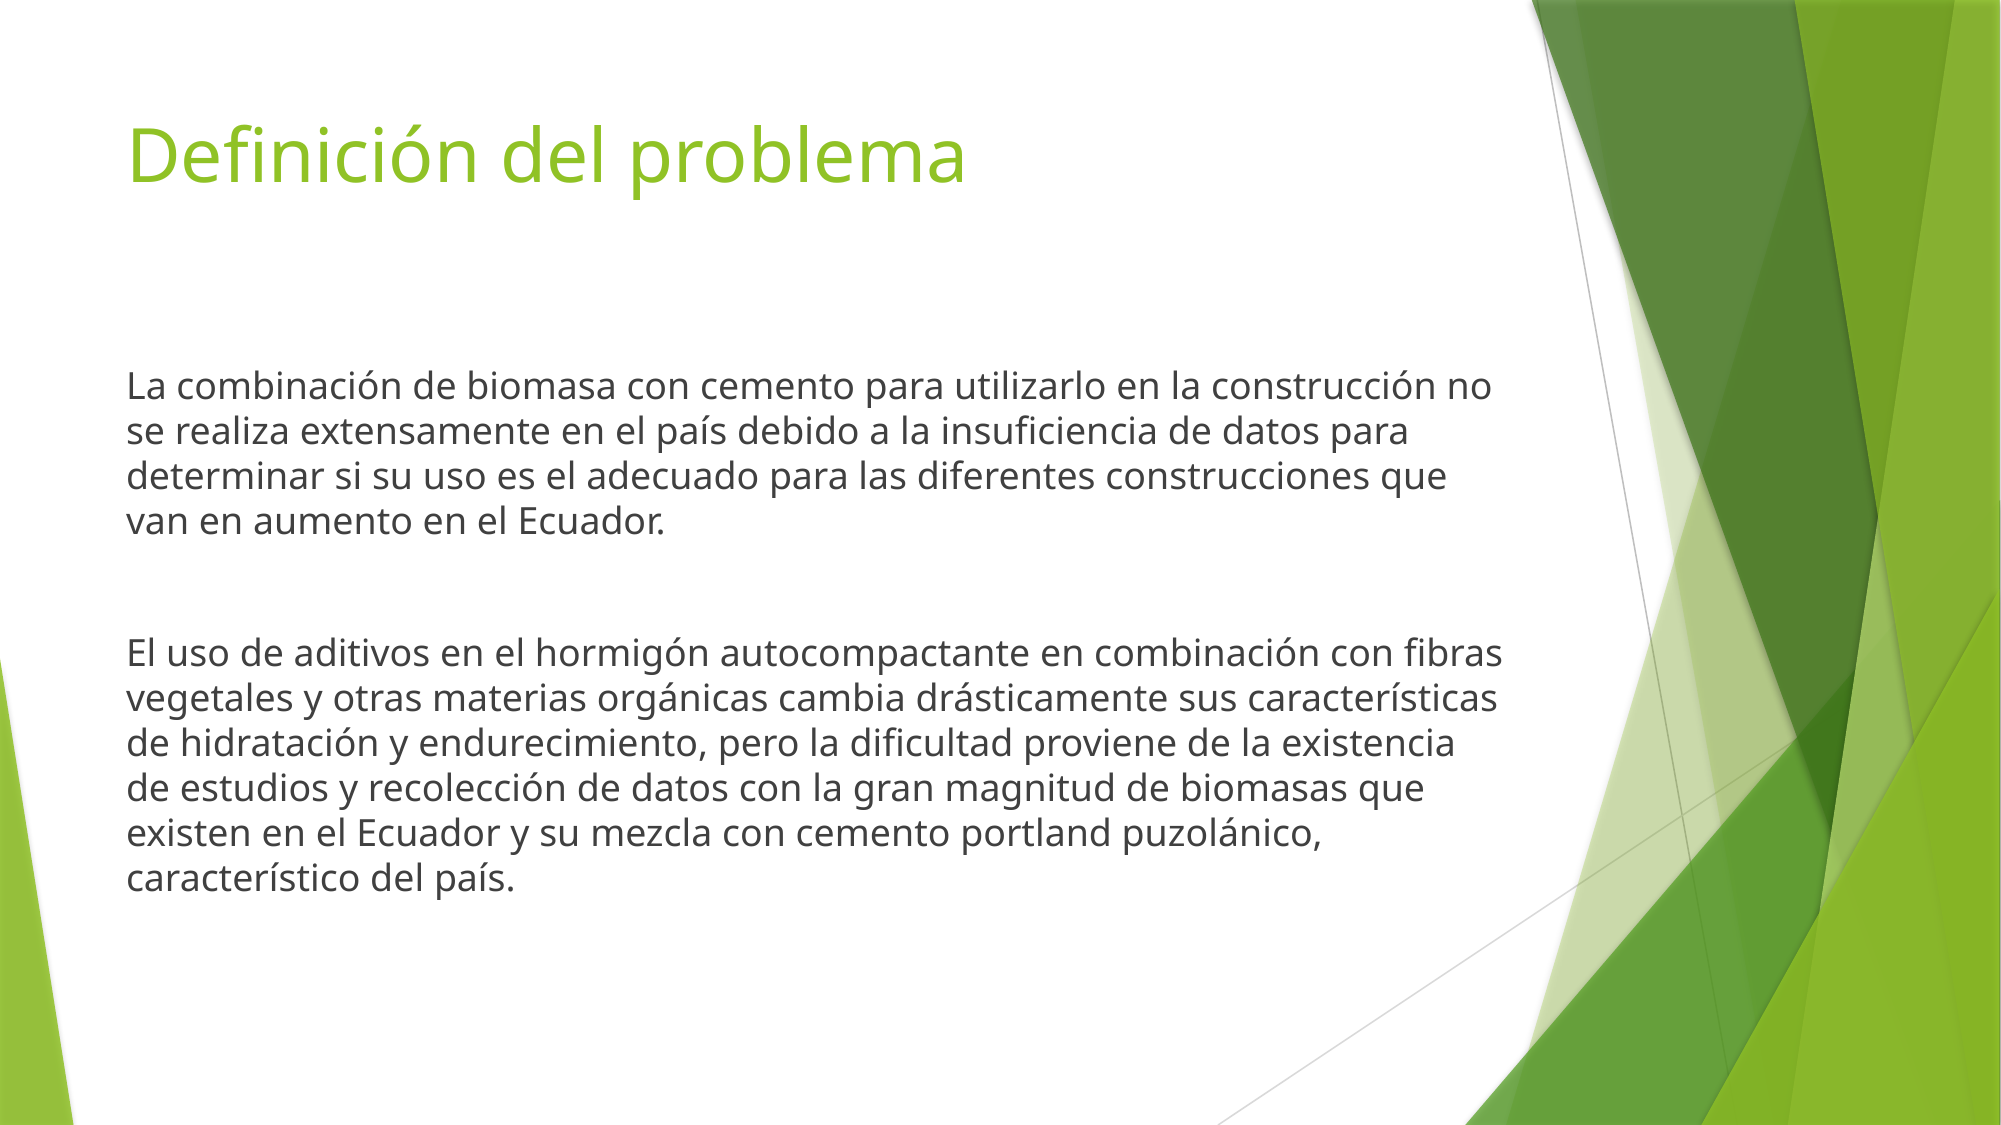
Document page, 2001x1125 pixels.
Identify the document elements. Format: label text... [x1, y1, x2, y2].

title Definición del problema [111, 99, 1522, 317]
list La combinación de biomasa con cemento para utilizarlo en la construcción no se realiza extensamente en el país debido a la insuficiencia de datos para determinar si su uso es el adecuado para las diferentes construcciones que van en aumento en el Ecuador. El uso de aditivos en el hormigón autocompactante en combinación con fibras vegetales y otras materias orgánicas cambia drásticamente sus características de hidratación y endurecimiento, pero la dificultad proviene de la existencia de estudios y recolección de datos con la gran magnitud de biomasas que existen en el Ecuador y su mezcla con cemento portland puzolánico, característico del país. [111, 354, 1522, 992]
